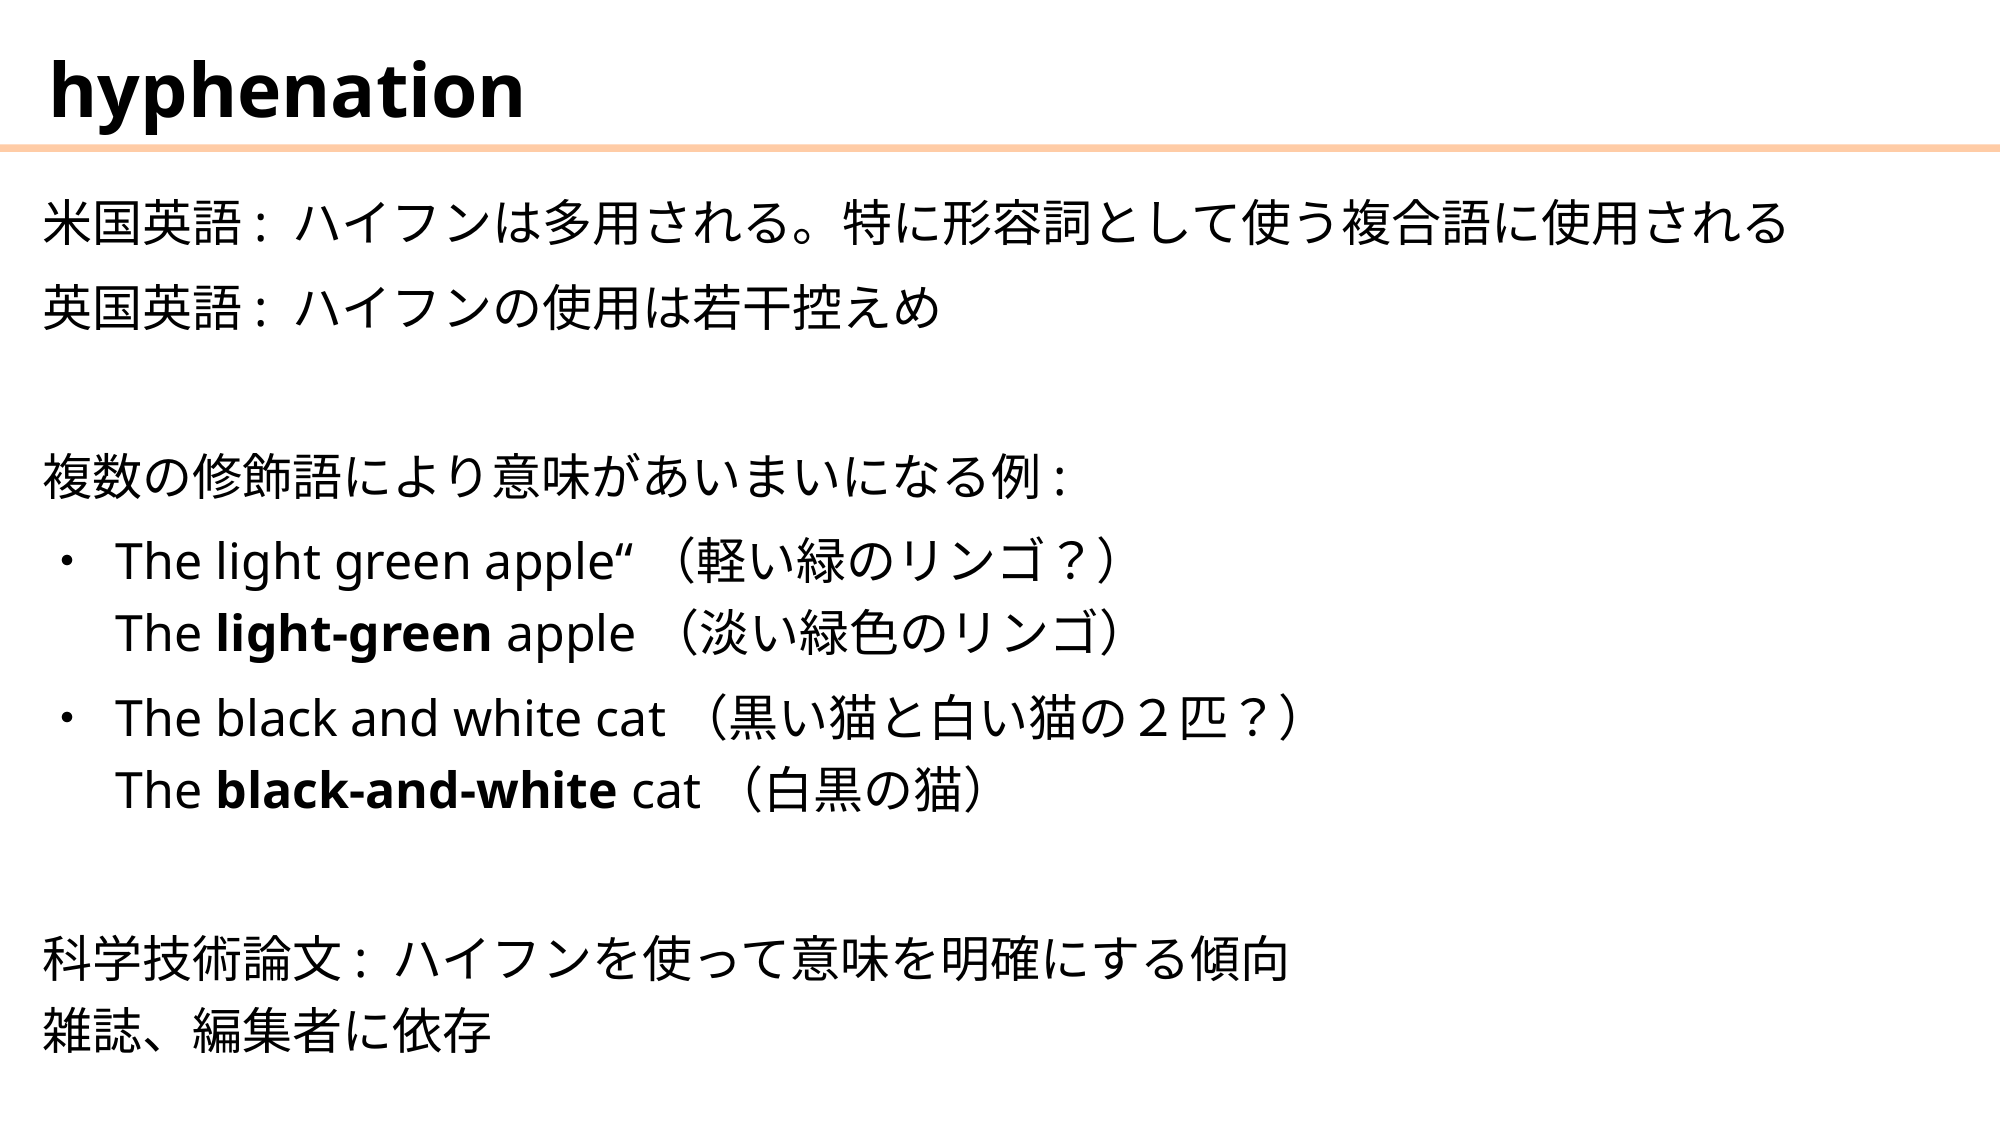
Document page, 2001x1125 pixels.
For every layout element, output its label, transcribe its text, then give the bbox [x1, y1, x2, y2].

title hyphenation [33, 26, 1867, 160]
list 米国英語: ハイフンは多用される。特に形容詞として使う複合語に使用される 英国英語: ハイフンの使用は若干控えめ 複数の修飾語により意味があいまいになる例: ・ The light green apple“（軽い緑のリンゴ？） The light-green apple（淡い緑色のリンゴ） ・ The black and white cat（黒い猫と白い猫の２匹？） The black-and-white cat（白黒の猫） 科学技術論文: ハイフンを使って意味を明確にする傾向 雑誌、編集者に依存 [27, 172, 1974, 1077]
